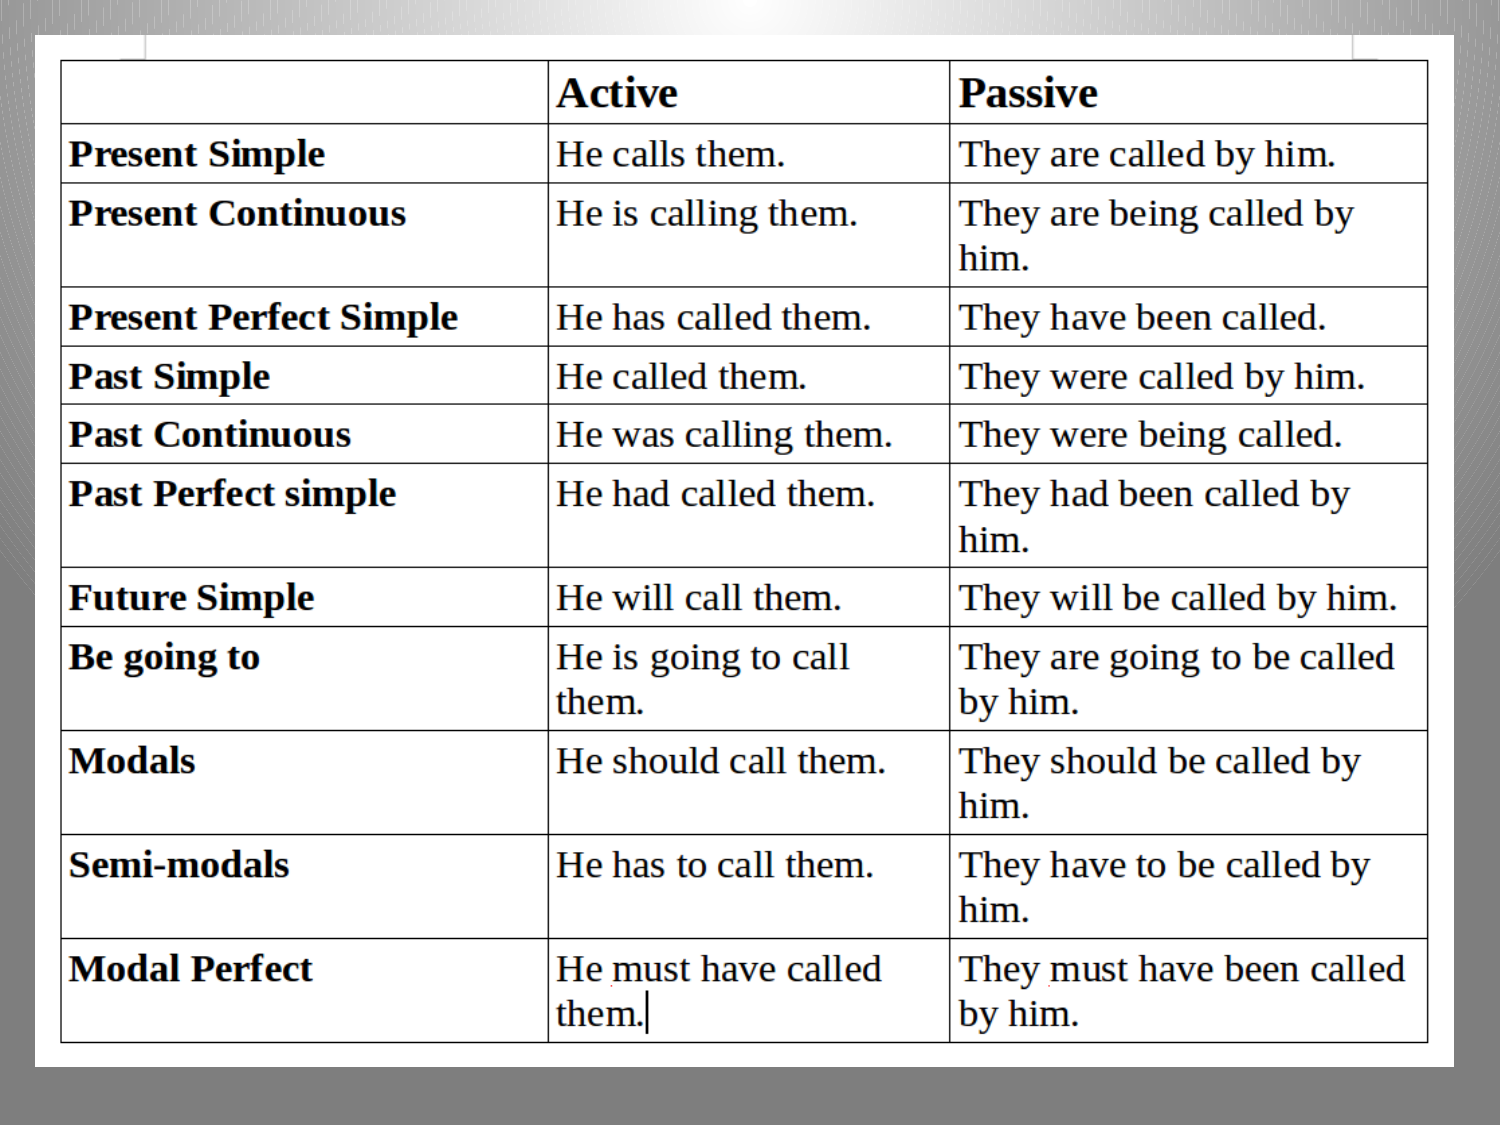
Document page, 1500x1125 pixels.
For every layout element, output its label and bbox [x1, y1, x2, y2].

list [34, 34, 1454, 1067]
